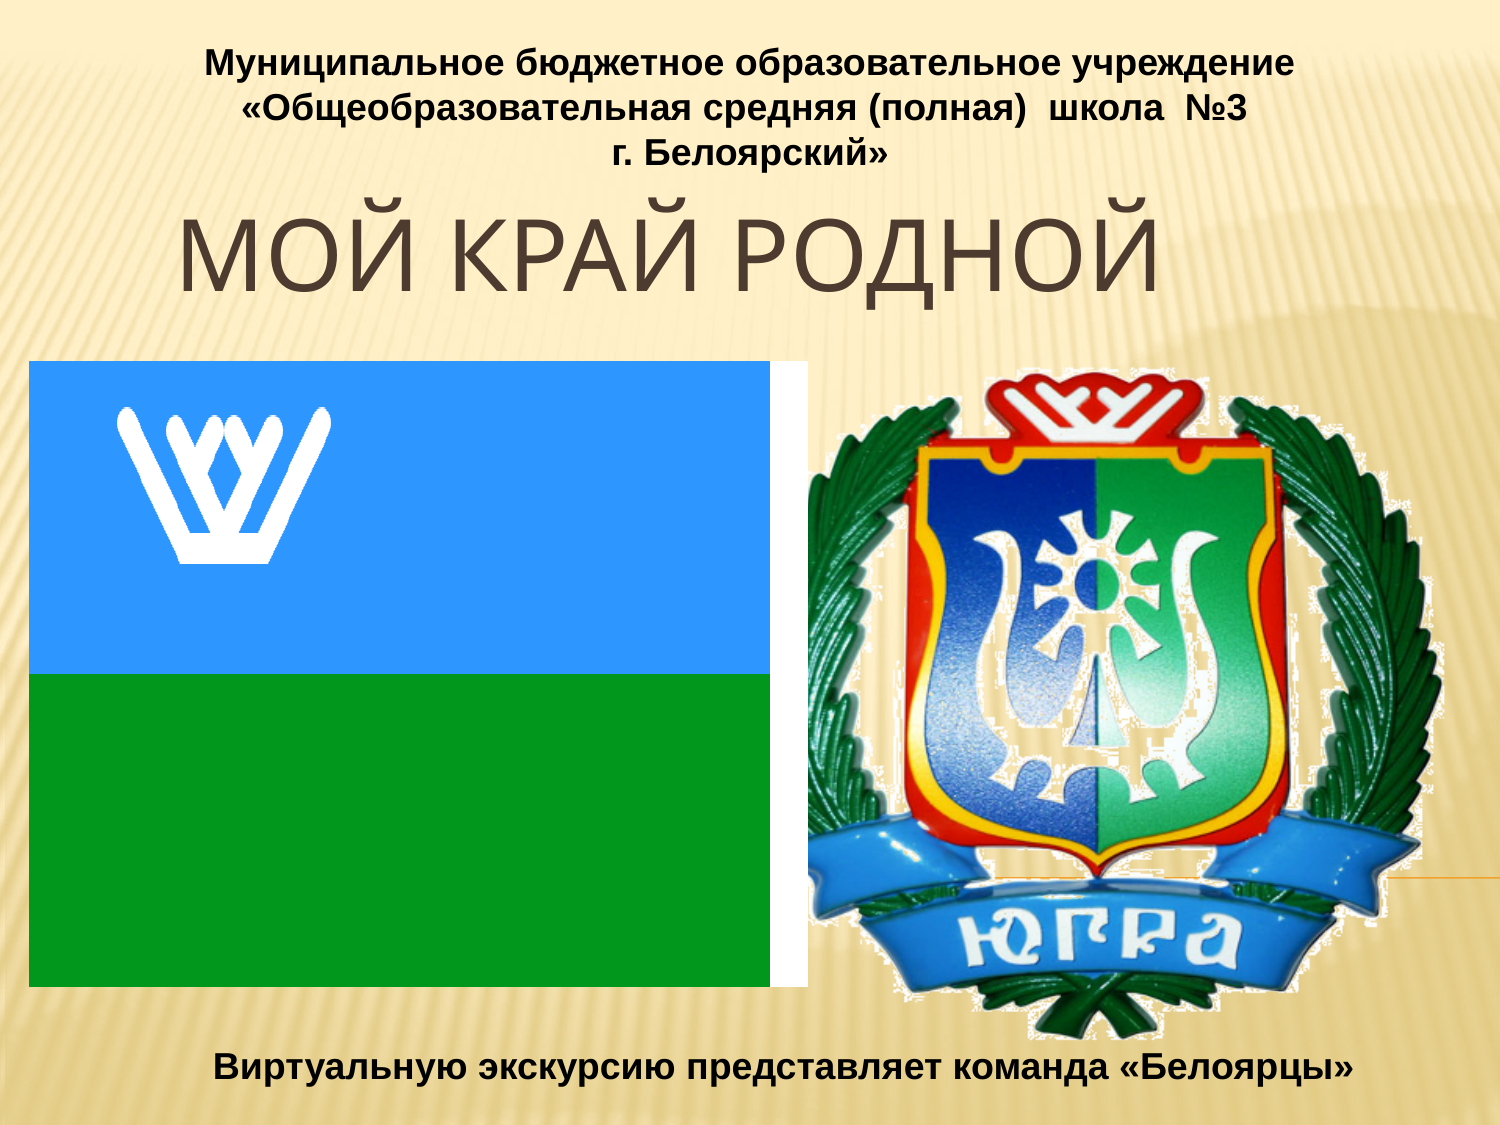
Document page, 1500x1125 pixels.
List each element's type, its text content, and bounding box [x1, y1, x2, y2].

picture [29, 349, 1468, 1059]
text_box Муниципальное бюджетное образовательное учреждение «Общеобразовательная средняя (полная) школа №3 г. Белоярский» [29, 30, 1471, 181]
text_box Виртуальную экскурсию представляет команда «Белоярцы» [198, 1034, 1370, 1095]
title Мой край родной [160, 183, 1366, 359]
